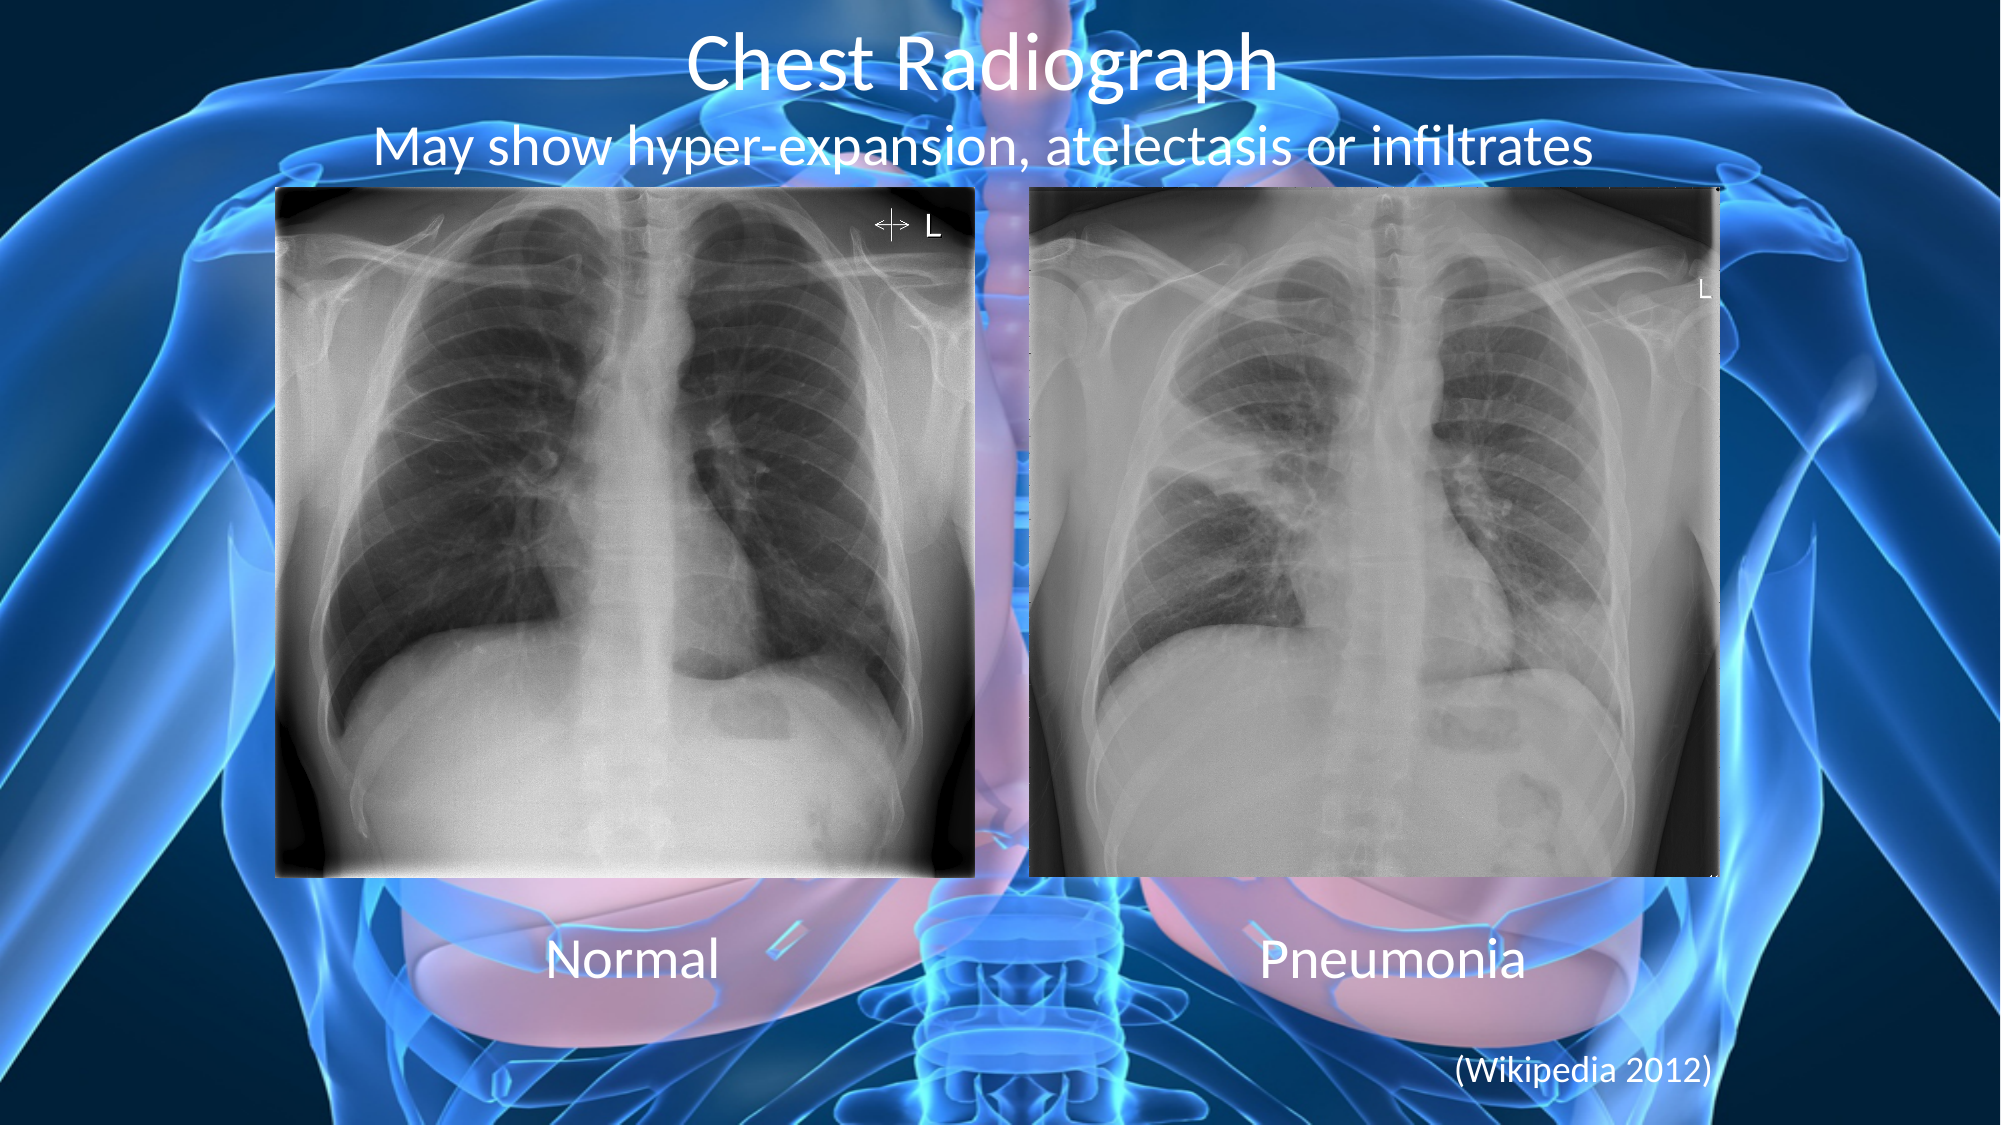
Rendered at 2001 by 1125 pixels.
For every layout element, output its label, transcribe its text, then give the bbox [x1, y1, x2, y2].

text_box Normal [530, 912, 737, 998]
text_box Chest Radiograph May show hyper-expansion, atelectasis or infiltrates [357, 0, 1610, 185]
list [1024, 187, 1726, 878]
text_box (Wikipedia 2012) [1439, 1037, 1729, 1098]
picture [0, 0, 2001, 1125]
text_box Pneumonia [1124, 912, 1663, 998]
